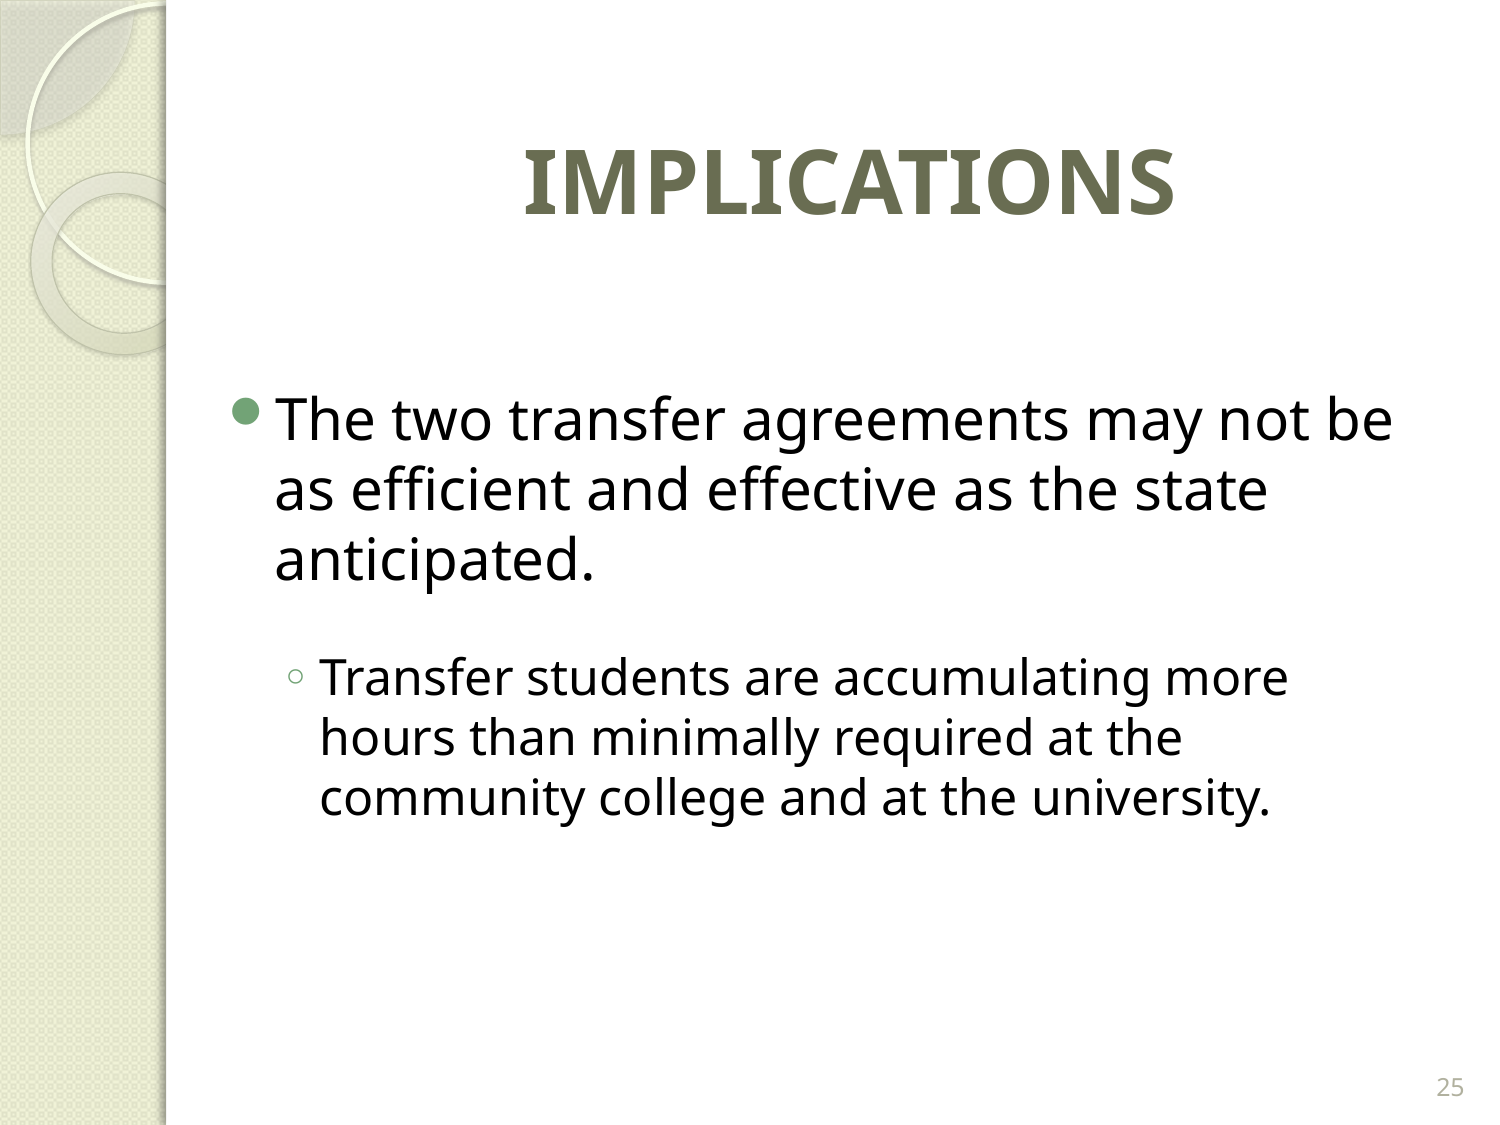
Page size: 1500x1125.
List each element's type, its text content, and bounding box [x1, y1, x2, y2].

title IMPLICATIONS [235, 45, 1466, 313]
list The two transfer agreements may not be as efficient and effective as the state anticipated. Transfer students are accumulating more hours than minimally required at the community college and at the university. [200, 375, 1438, 1063]
slide_number 25 [1413, 1034, 1488, 1113]
